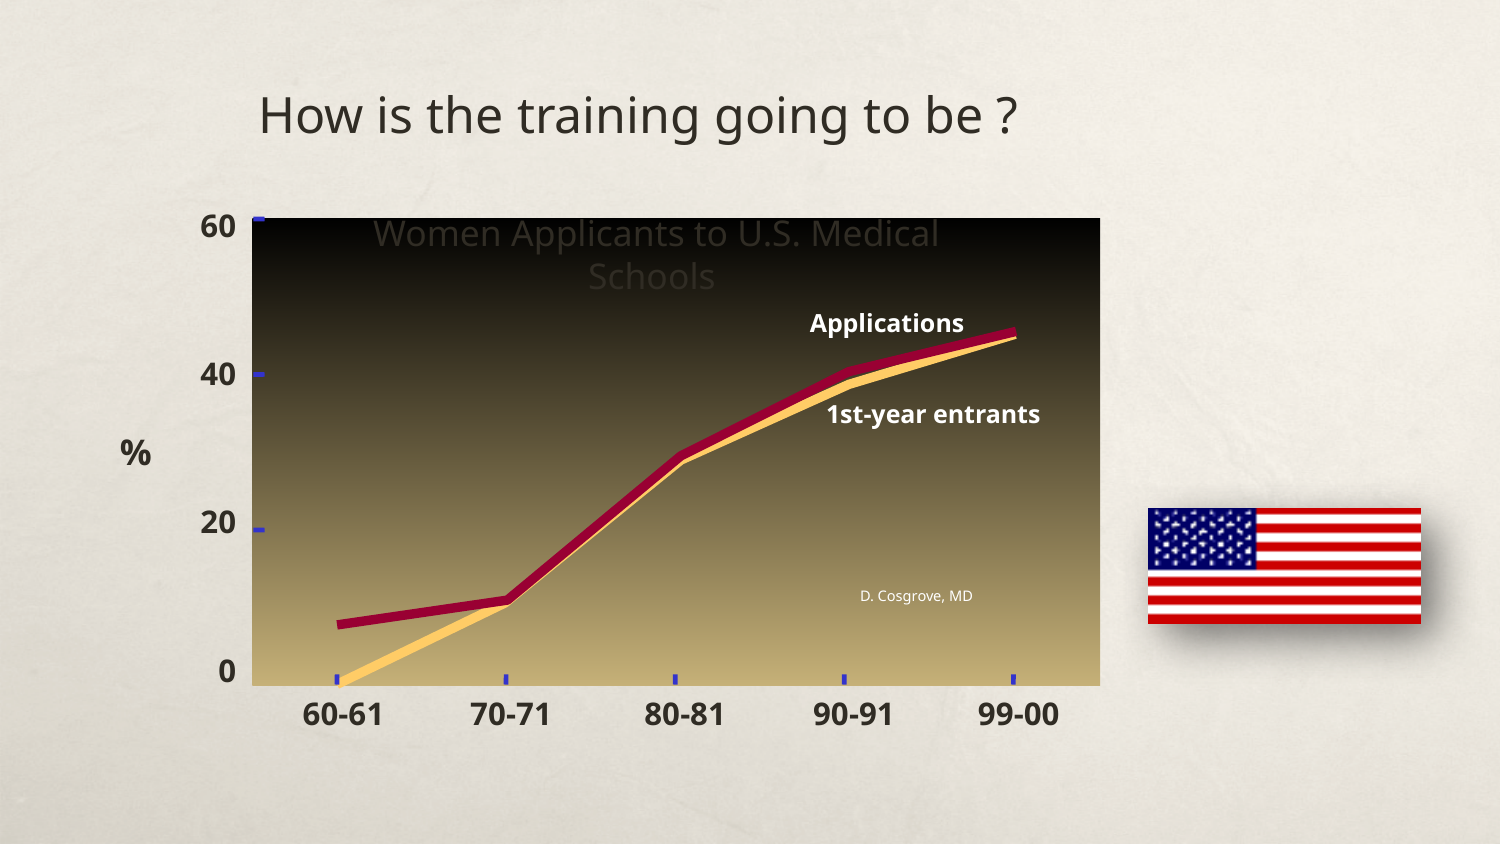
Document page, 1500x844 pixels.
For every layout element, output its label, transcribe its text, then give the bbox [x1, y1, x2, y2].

picture [1146, 507, 1422, 626]
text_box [59, 188, 1102, 770]
text_box How is the training going to be ? [246, 76, 1032, 150]
